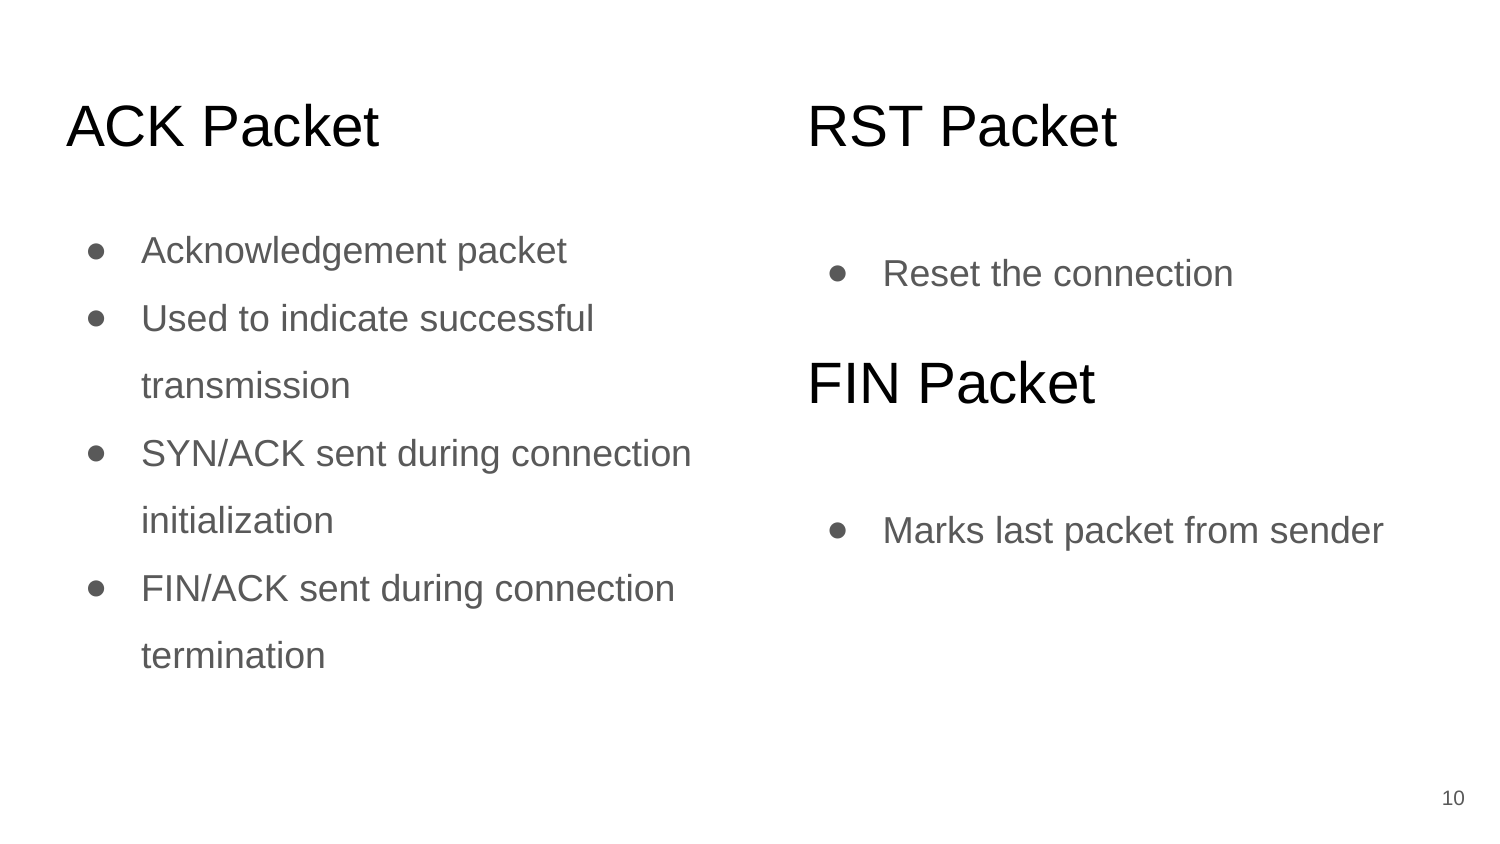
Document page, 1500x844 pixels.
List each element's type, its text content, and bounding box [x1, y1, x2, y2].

title ACK Packet [51, 72, 708, 167]
slide_number ‹#› [1389, 764, 1480, 830]
list Acknowledgement packet Used to indicate successful transmission SYN/ACK sent during connection initialization FIN/ACK sent during connection termination [51, 189, 723, 750]
list Marks last packet from sender [792, 446, 1449, 658]
title RST Packet [792, 72, 1449, 167]
list Reset the connection [792, 189, 1449, 330]
title FIN Packet [792, 330, 1449, 425]
